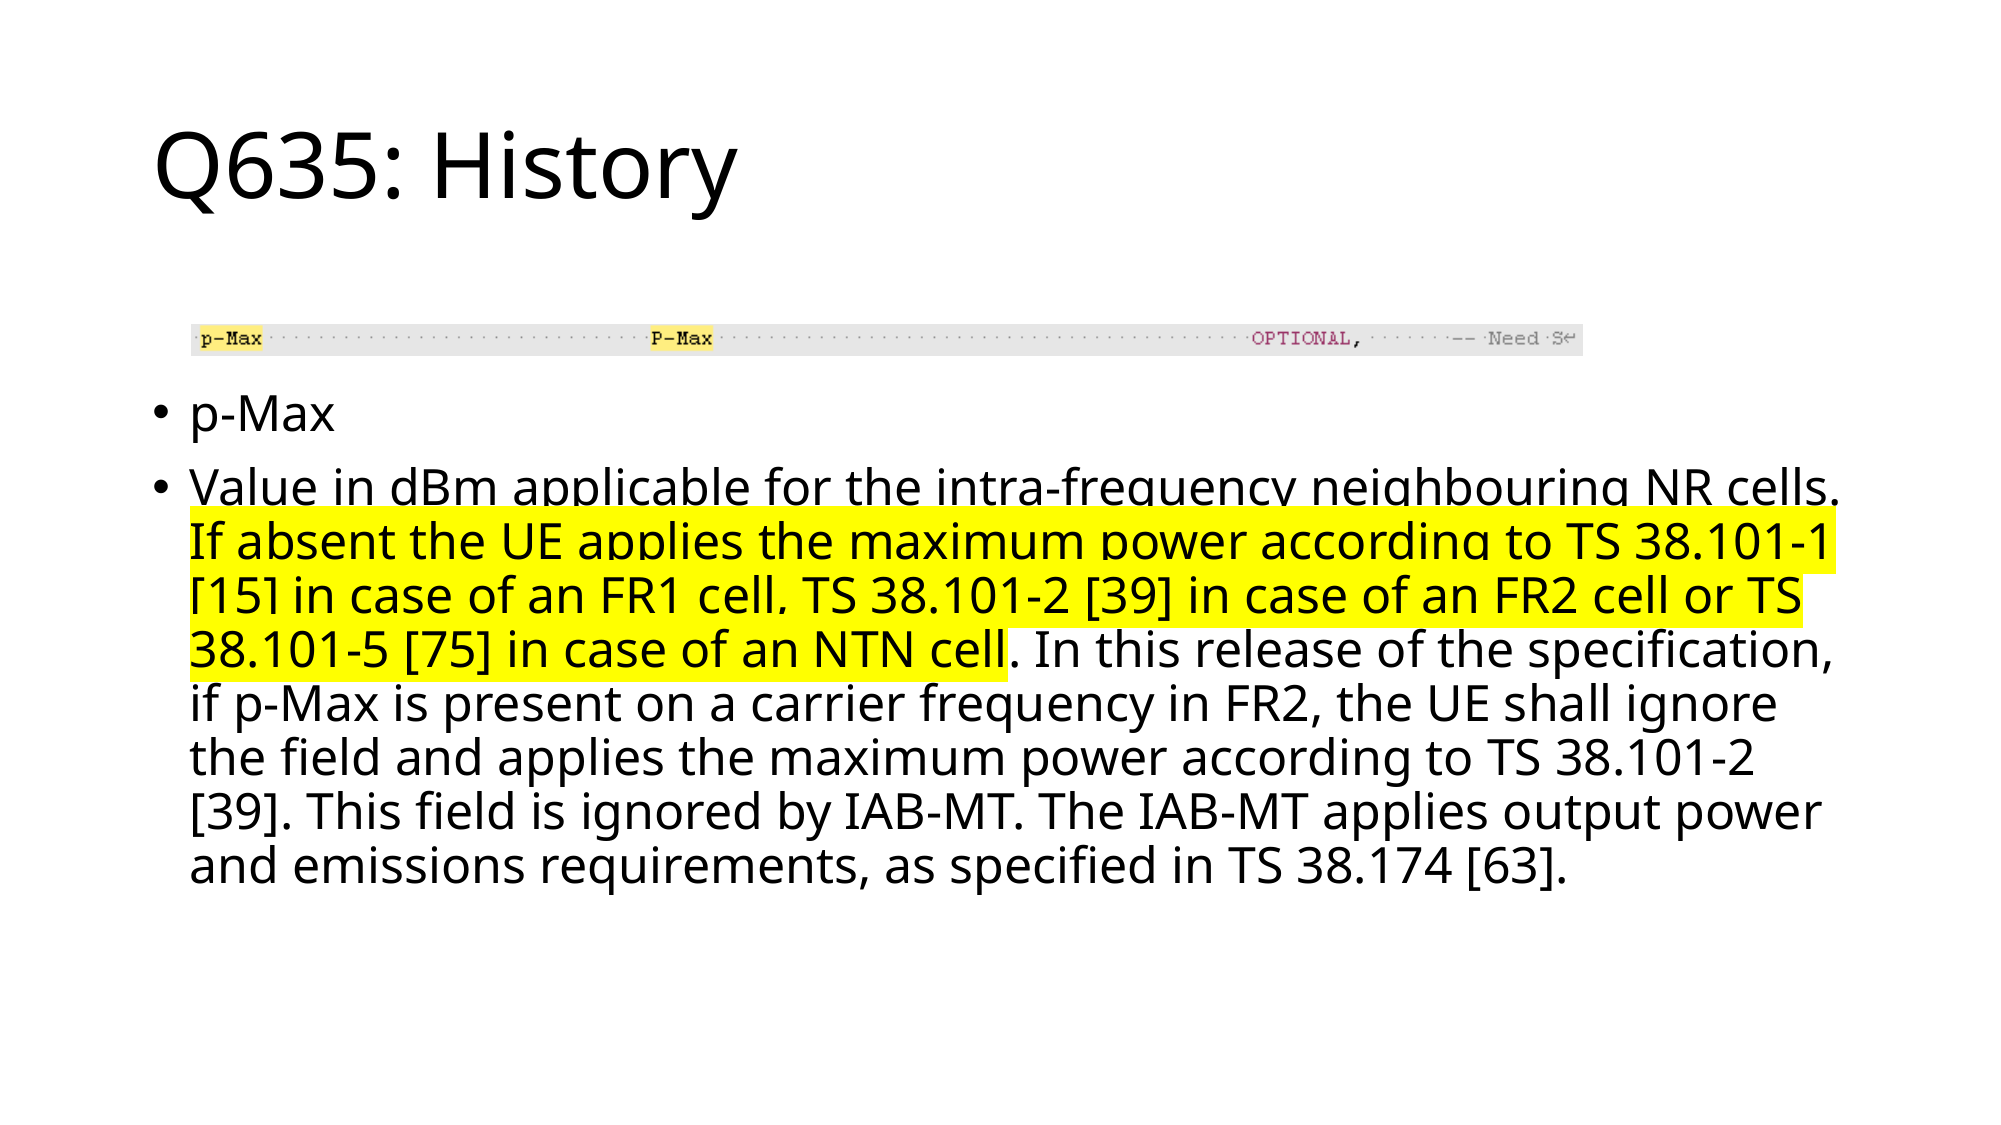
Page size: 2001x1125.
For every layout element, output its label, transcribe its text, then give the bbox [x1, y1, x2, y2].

list p-Max Value in dBm applicable for the intra-frequency neighbouring NR cells. If absent the UE applies the maximum power according to TS 38.101-1 [15] in case of an FR1 cell, TS 38.101-2 [39] in case of an FR2 cell or TS 38.101-5 [75] in case of an NTN cell. In this release of the specification, if p-Max is present on a carrier frequency in FR2, the UE shall ignore the field and applies the maximum power according to TS 38.101-2 [39]. This field is ignored by IAB-MT. The IAB-MT applies output power and emissions requirements, as specified in TS 38.174 [63]. [137, 299, 1863, 1014]
title Q635: History [137, 59, 1863, 278]
picture [191, 324, 1583, 357]
